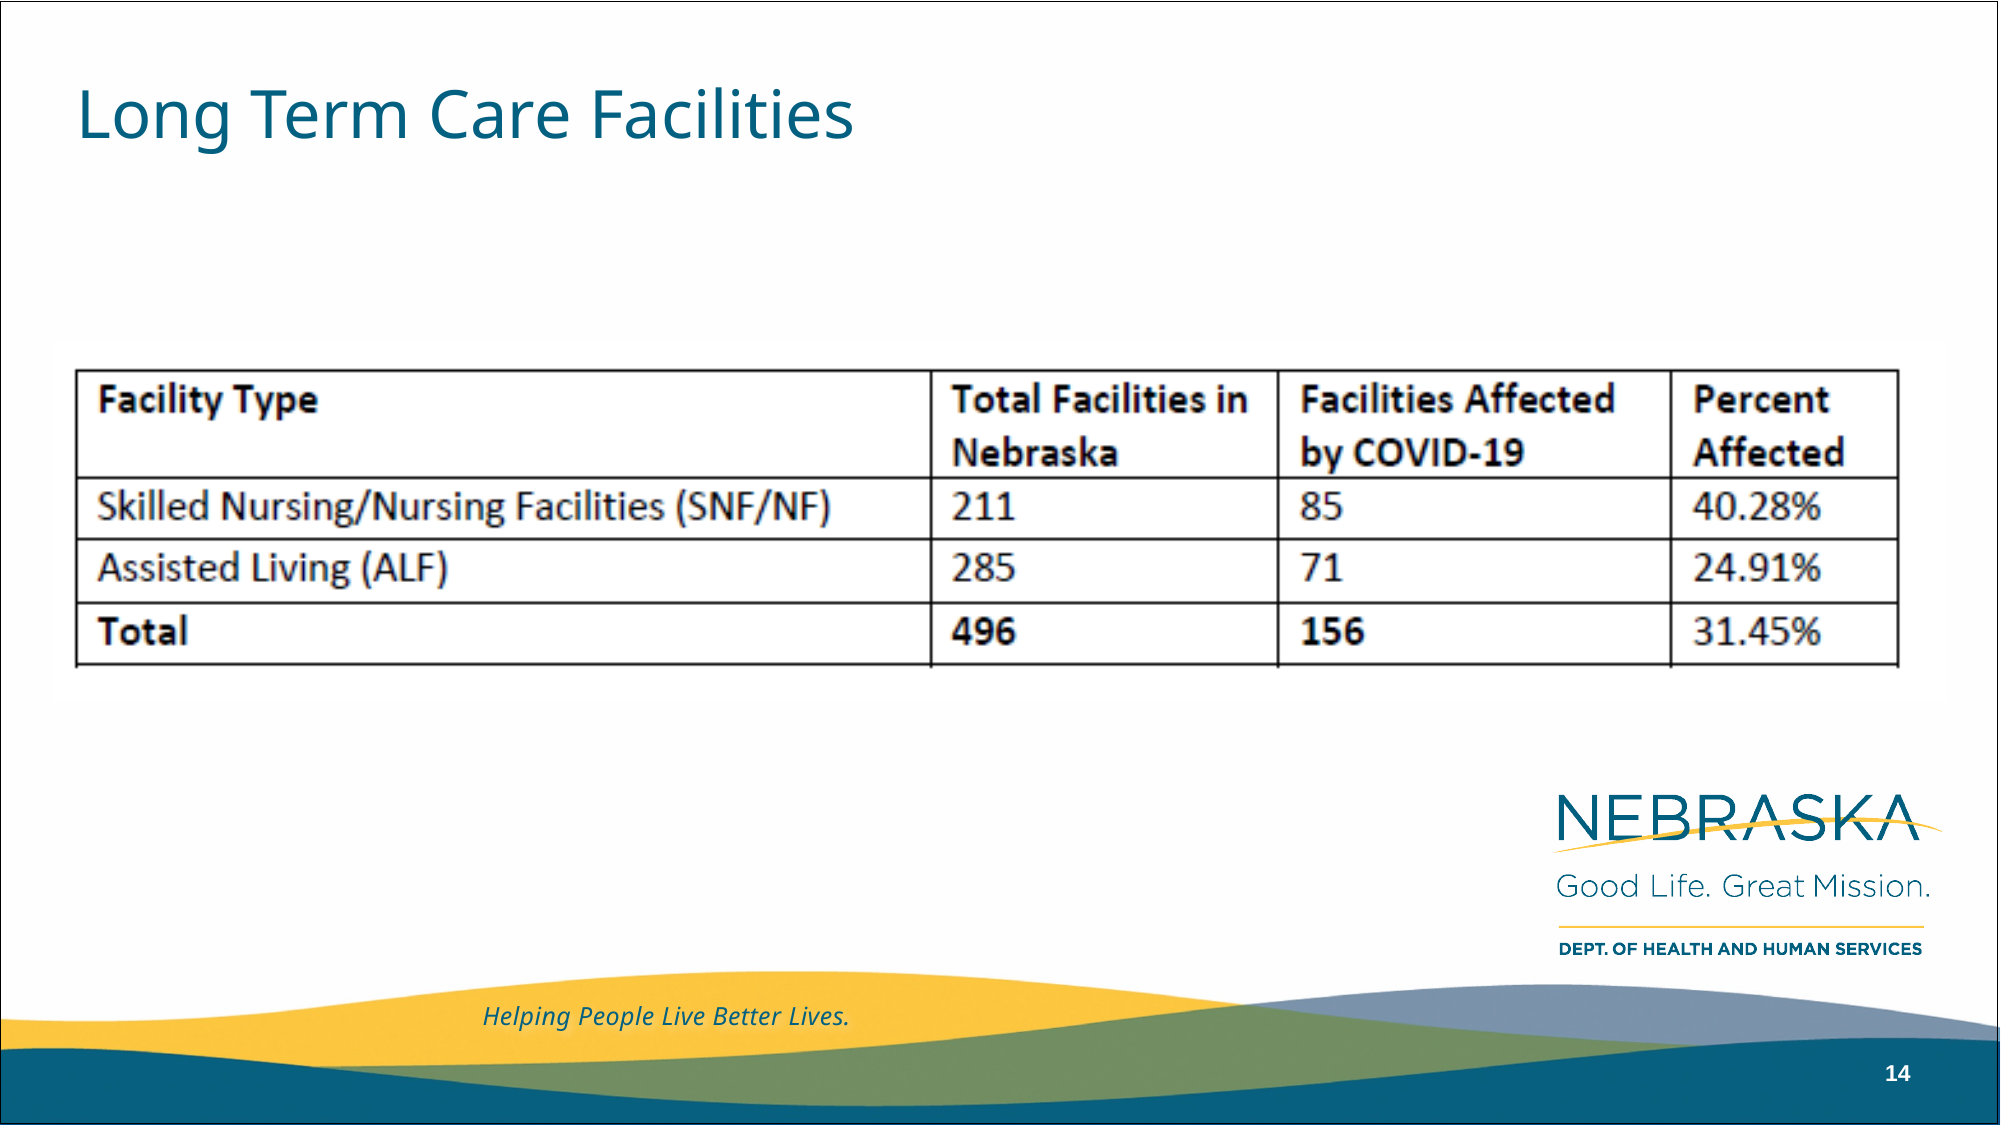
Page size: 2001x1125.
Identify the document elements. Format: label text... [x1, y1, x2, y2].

picture [0, 0, 2001, 1125]
picture [1, 2, 1997, 1107]
title Long Term Care Facilities [61, 59, 1957, 175]
